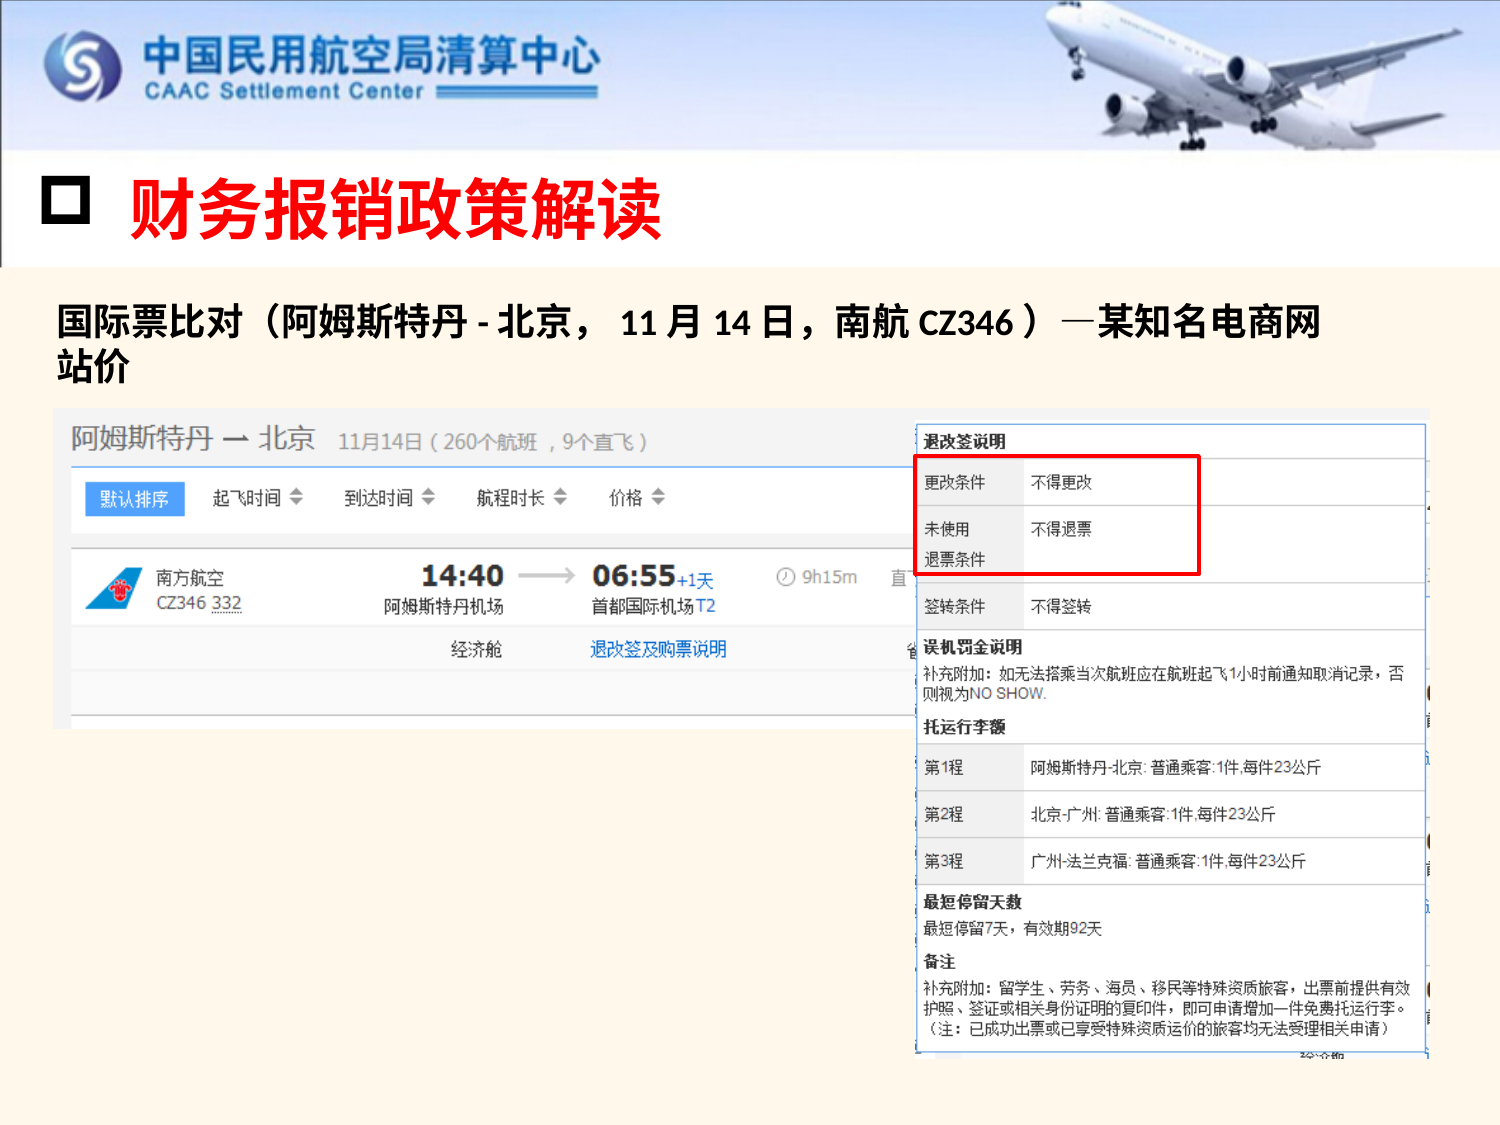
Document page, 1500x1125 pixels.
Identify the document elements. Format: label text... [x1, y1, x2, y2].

picture [0, 0, 1500, 1125]
text_box 财务报销政策解读 [21, 160, 679, 256]
text_box 国际票比对（阿姆斯特丹-北京，11月14日，南航CZ346）—某知名电商网站价 [41, 290, 1353, 396]
